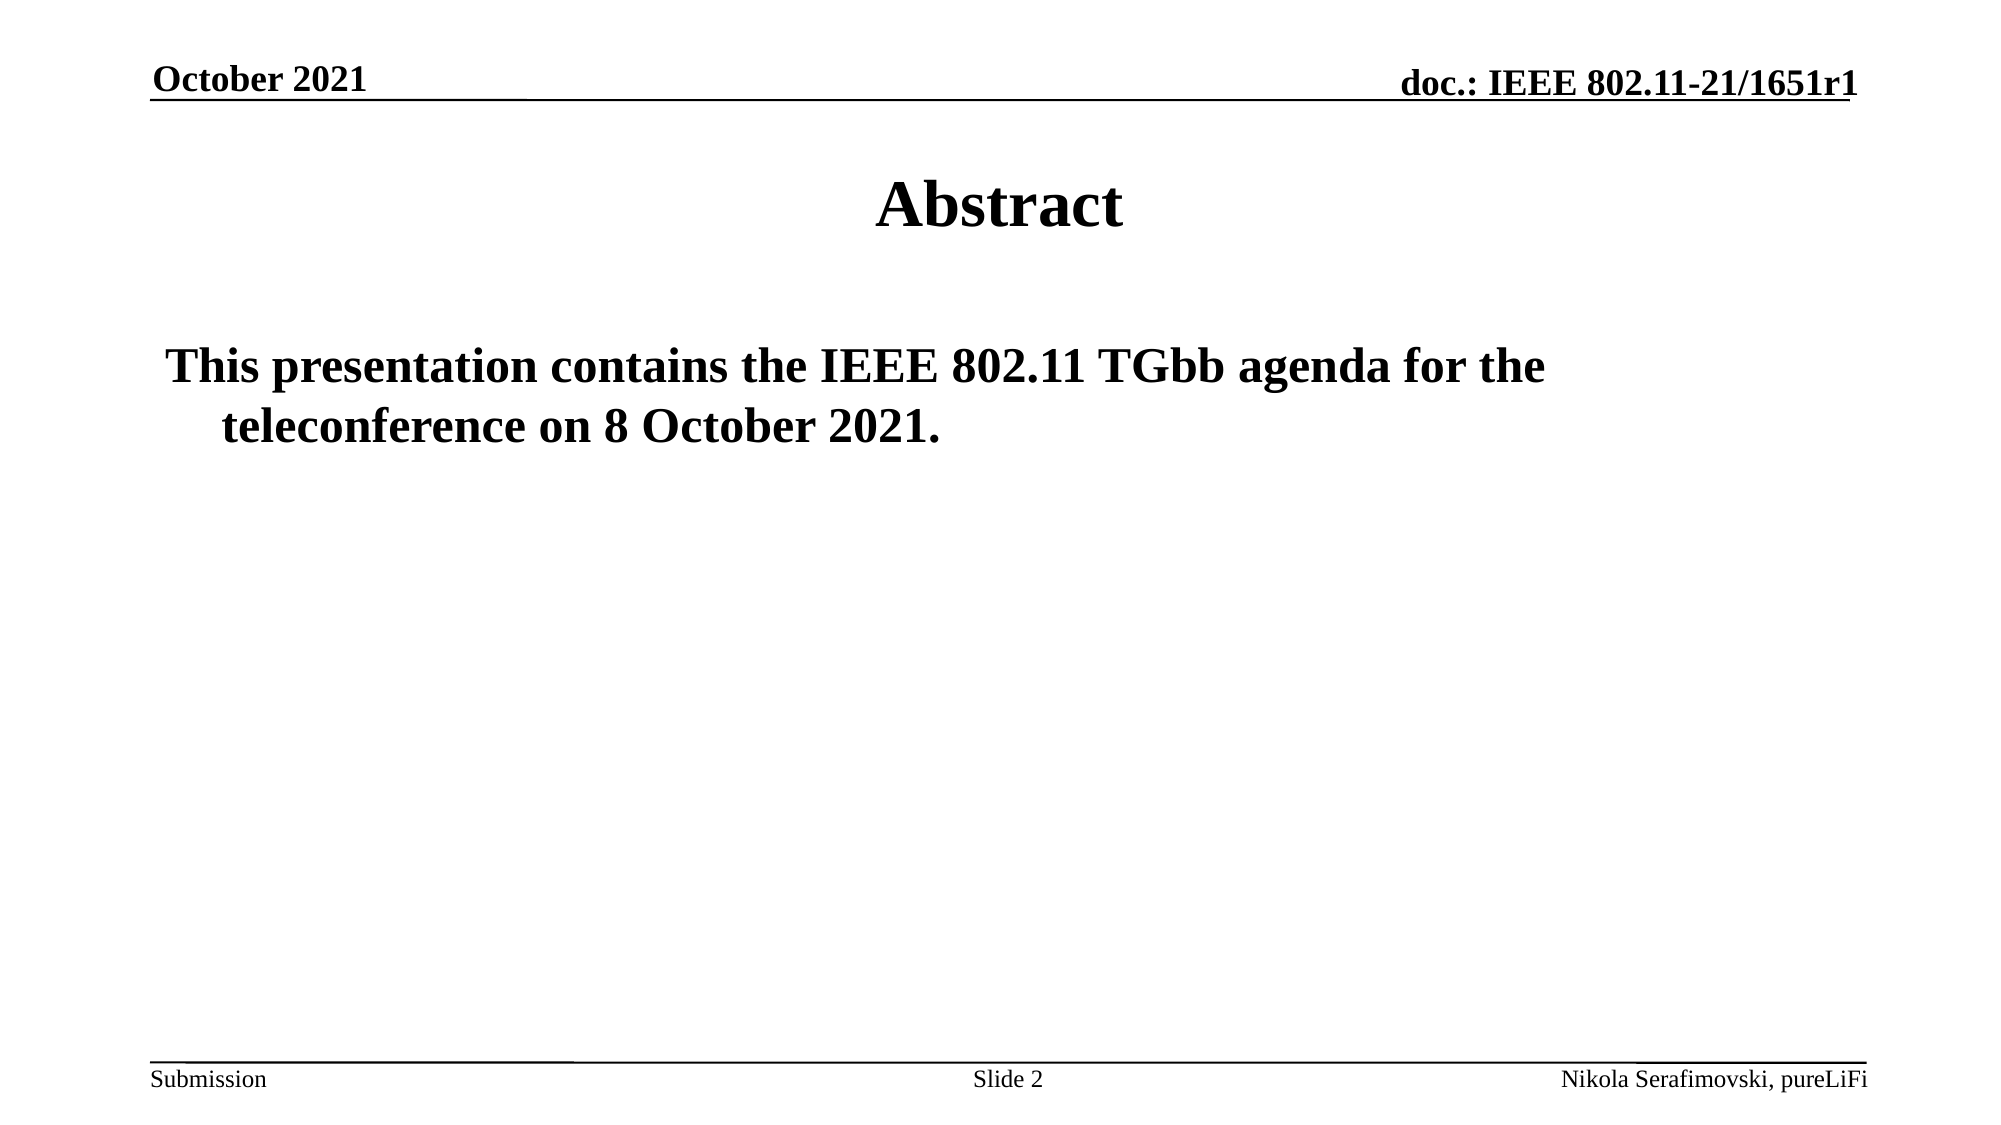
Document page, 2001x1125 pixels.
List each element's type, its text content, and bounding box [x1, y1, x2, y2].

title Abstract [149, 112, 1850, 288]
slide_number Slide 2 [950, 1061, 1067, 1123]
footer Nikola Serafimovski, pureLiFi [1171, 1061, 1869, 1093]
list This presentation contains the IEEE 802.11 TGbb agenda for the teleconference on 8 October 2021. [149, 324, 1850, 1000]
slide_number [152, 54, 563, 100]
